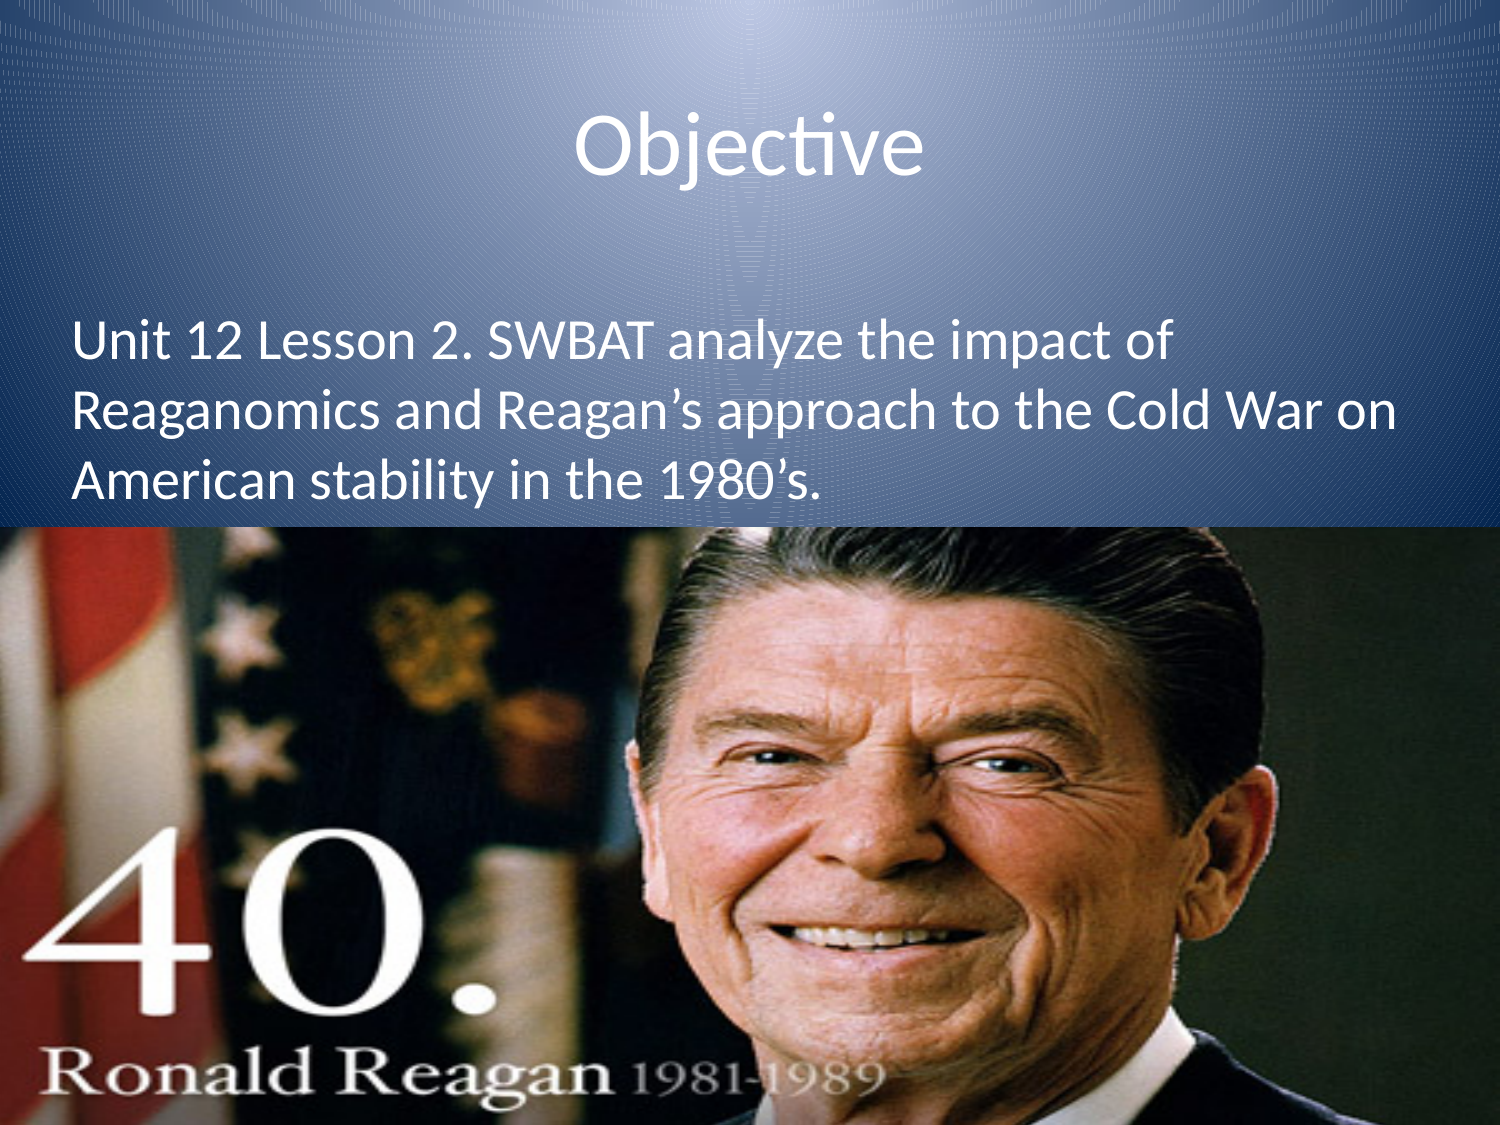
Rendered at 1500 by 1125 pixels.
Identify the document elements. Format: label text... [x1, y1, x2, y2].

picture [0, 527, 1500, 1125]
title Objective [75, 45, 1425, 233]
list Unit 12 Lesson 2. SWBAT analyze the impact of Reaganomics and Reagan’s approach to the Cold War on American stability in the 1980’s. [0, 130, 1500, 526]
